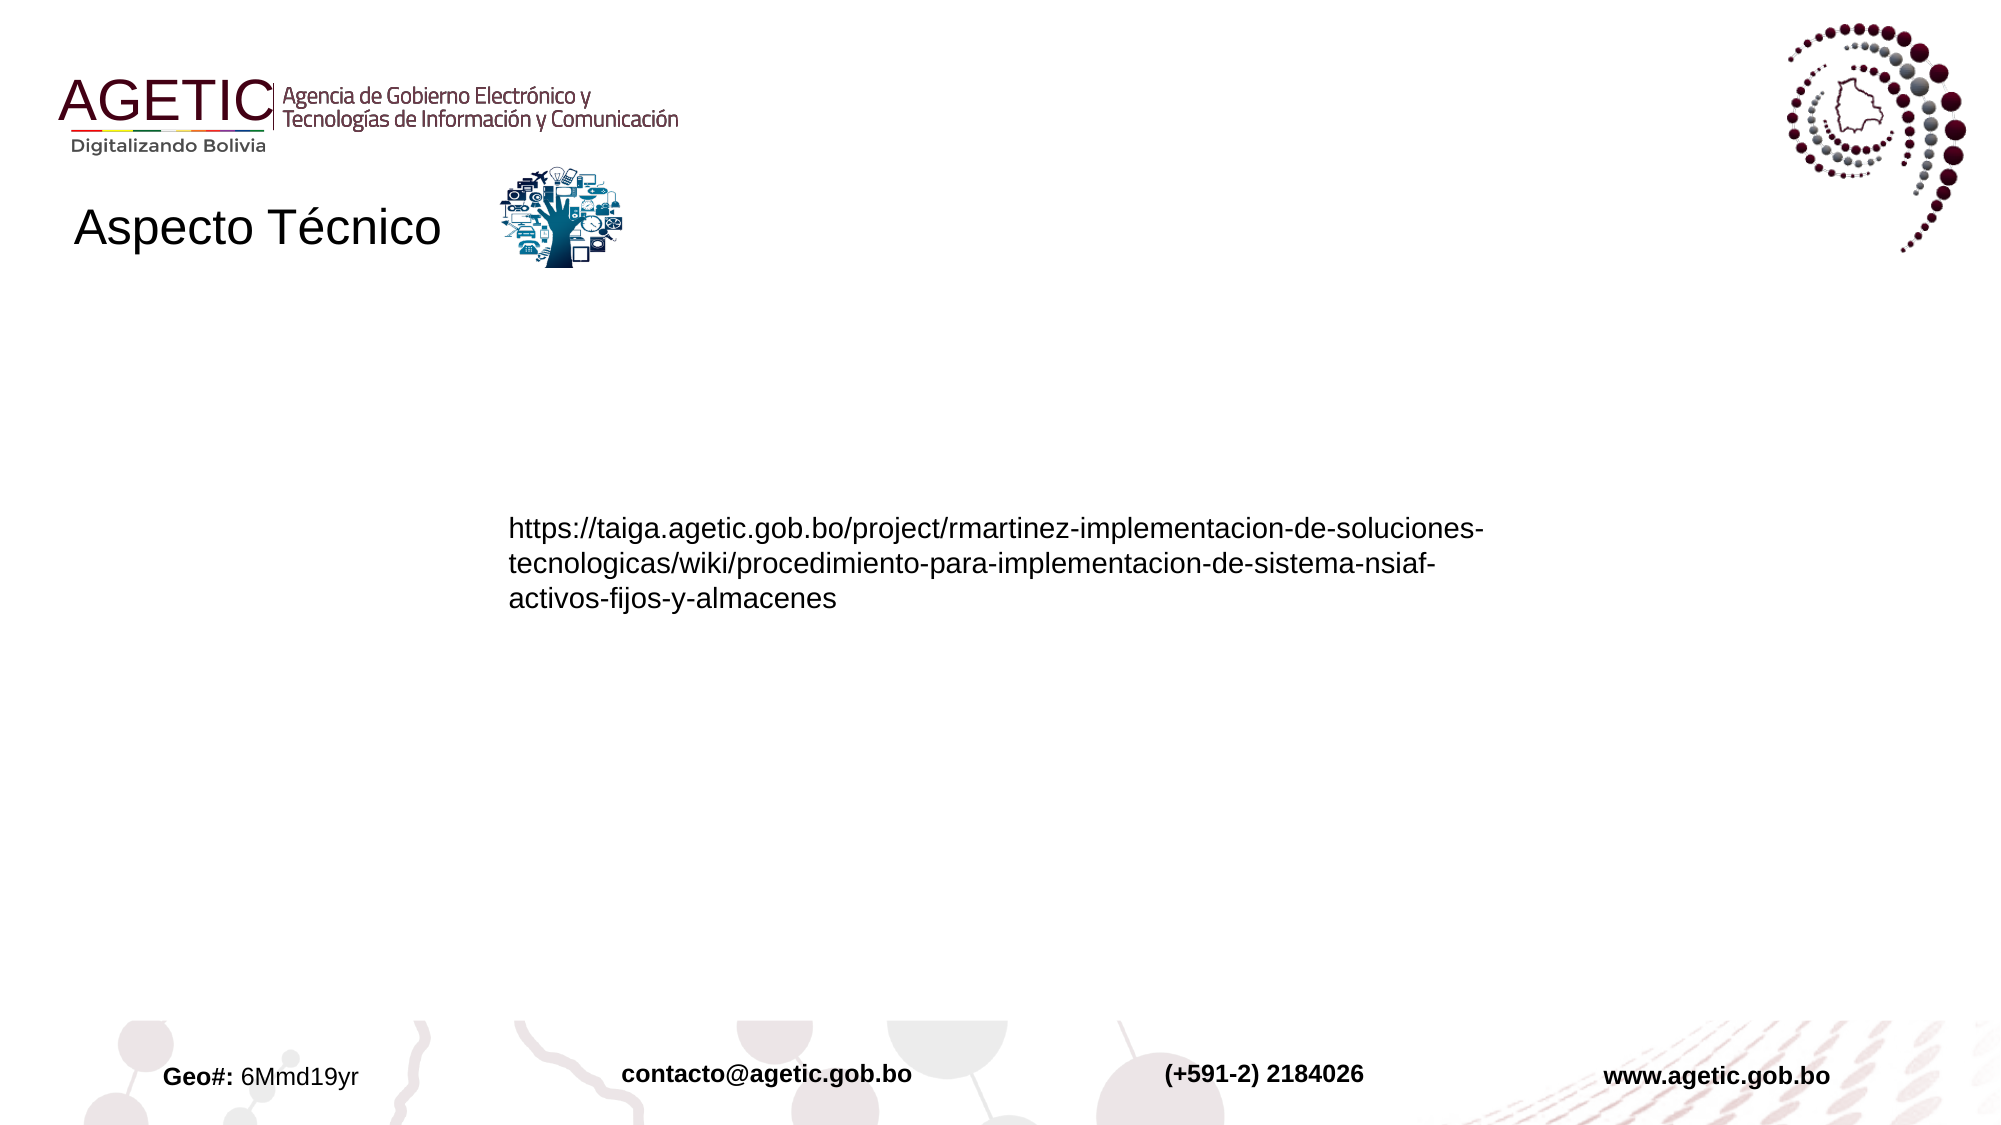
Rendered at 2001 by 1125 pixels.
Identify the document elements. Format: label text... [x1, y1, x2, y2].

text_box https://taiga.agetic.gob.bo/project/rmartinez-implementacion-de-soluciones-tecnologicas/wiki/procedimiento-para-implementacion-de-sistema-nsiaf-activos-fijos-y-almacenes [493, 501, 1507, 622]
text_box Aspecto Técnico [58, 187, 456, 263]
picture [69, 43, 678, 269]
picture [1785, 22, 1968, 254]
picture [51, 314, 2001, 1125]
